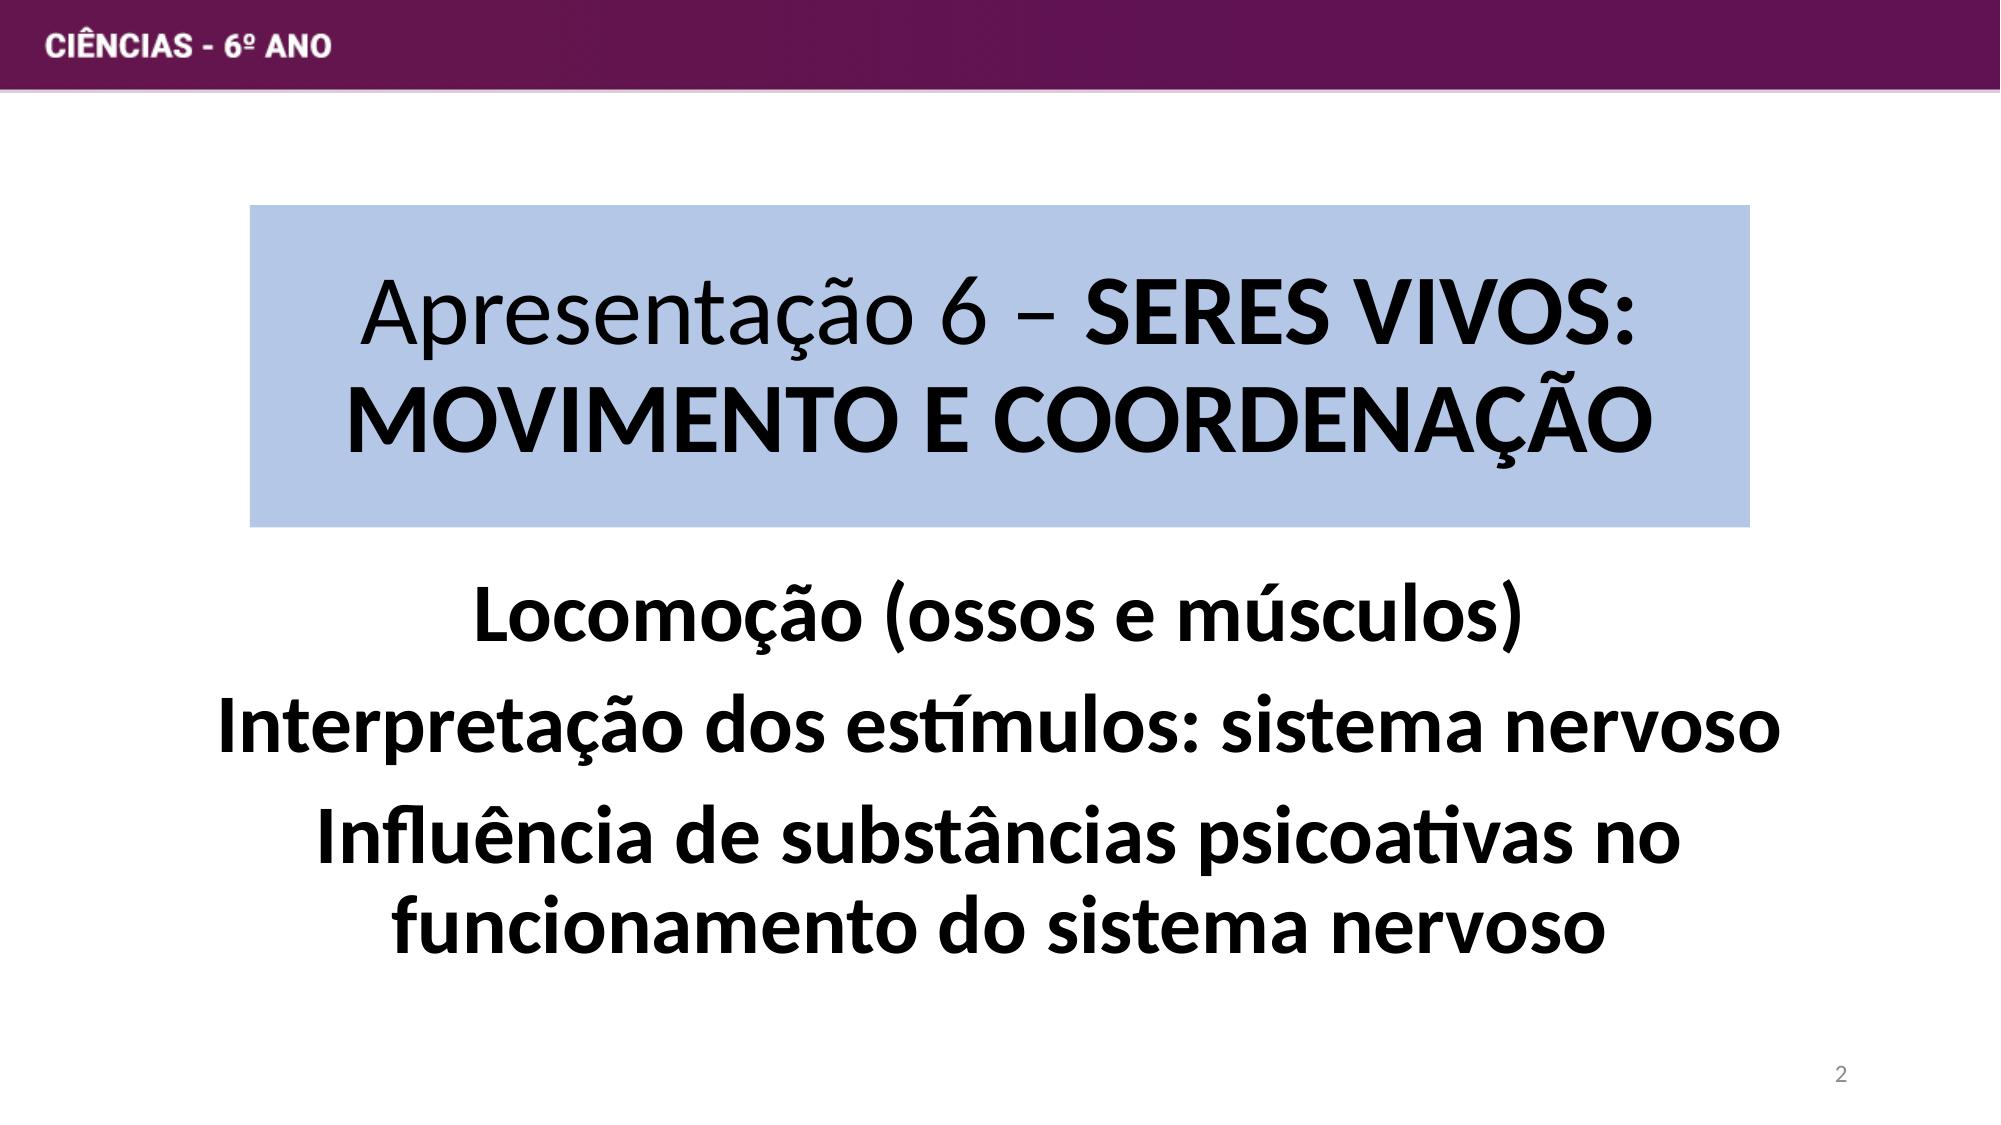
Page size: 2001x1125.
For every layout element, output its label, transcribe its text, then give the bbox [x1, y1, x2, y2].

title Apresentação 6 – SERES VIVOS: MOVIMENTO E COORDENAÇÃO [249, 205, 1750, 528]
slide_number 2 [1412, 1042, 1863, 1103]
subtitle Locomoção (ossos e músculos) Interpretação dos estímulos: sistema nervoso Influência de substâncias psicoativas no funcionamento do sistema nervoso [167, 562, 1833, 973]
picture [0, 0, 2000, 93]
